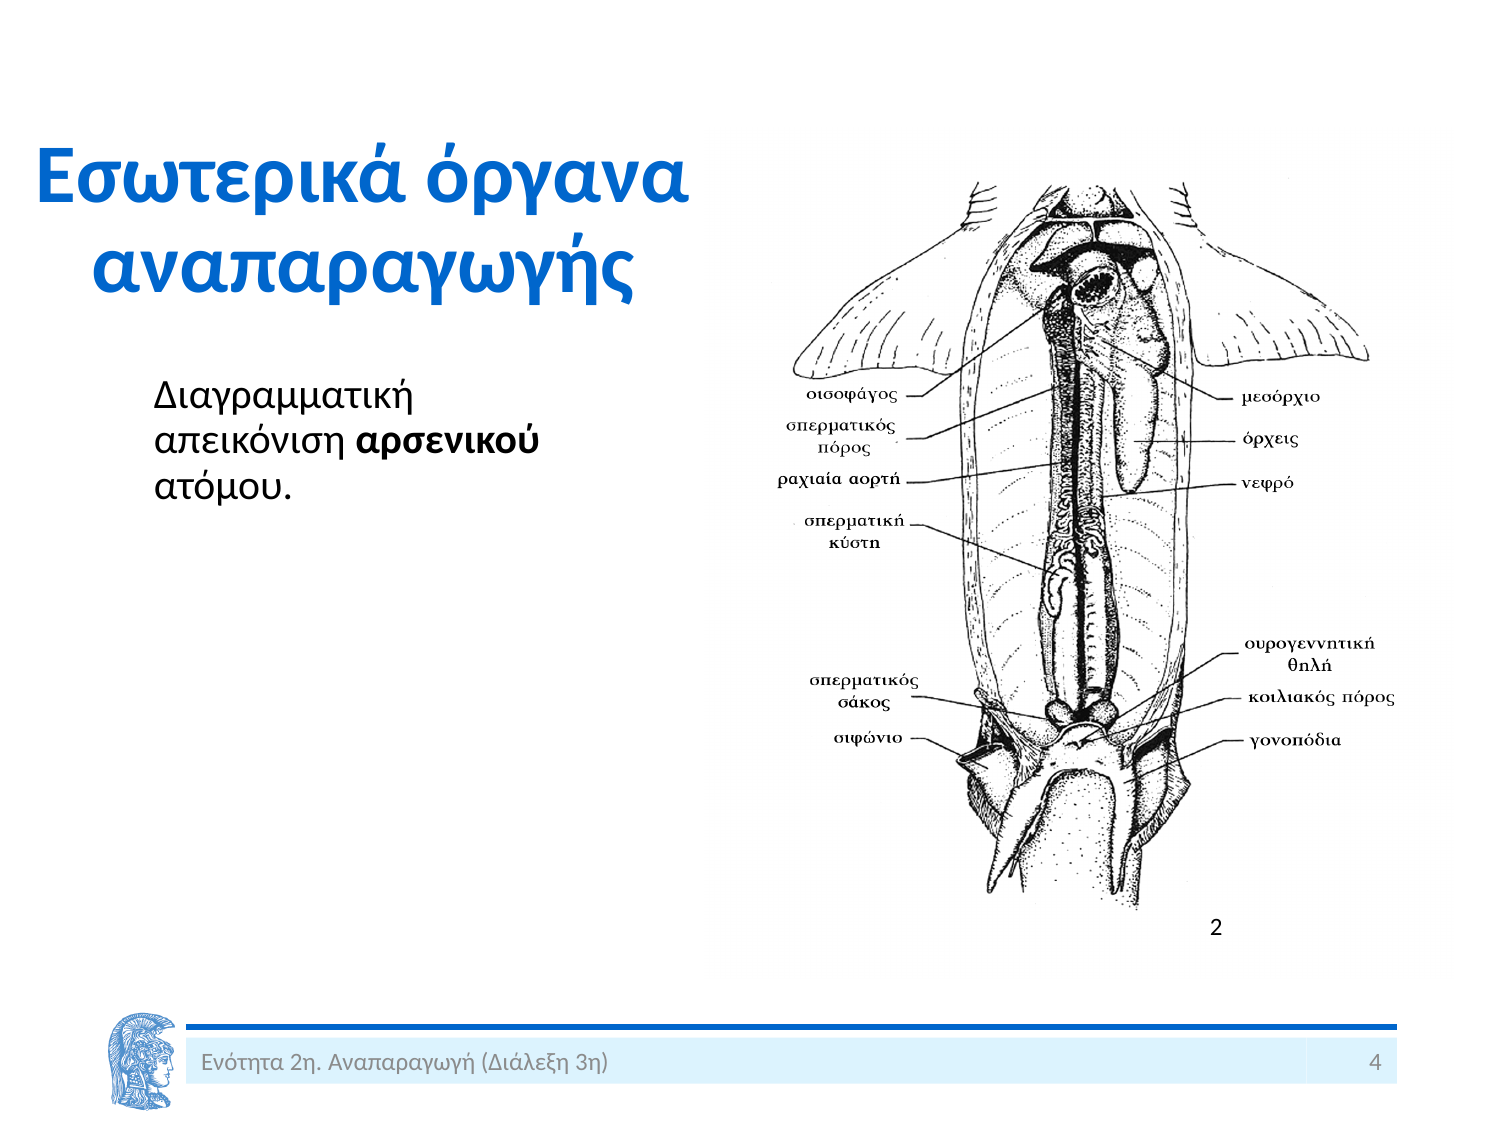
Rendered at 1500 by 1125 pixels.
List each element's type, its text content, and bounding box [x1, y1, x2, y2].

picture [103, 1011, 186, 1114]
picture [703, 127, 1455, 980]
footer Ενότητα 2η. Αναπαραγωγή (Διάλεξη 3η) [186, 1037, 1306, 1084]
title Εσωτερικά όργανα αναπαραγωγής [0, 55, 781, 319]
slide_number 4 [1306, 1037, 1397, 1084]
list Διαγραμματική απεικόνιση αρσενικού ατόμου. [139, 365, 623, 991]
